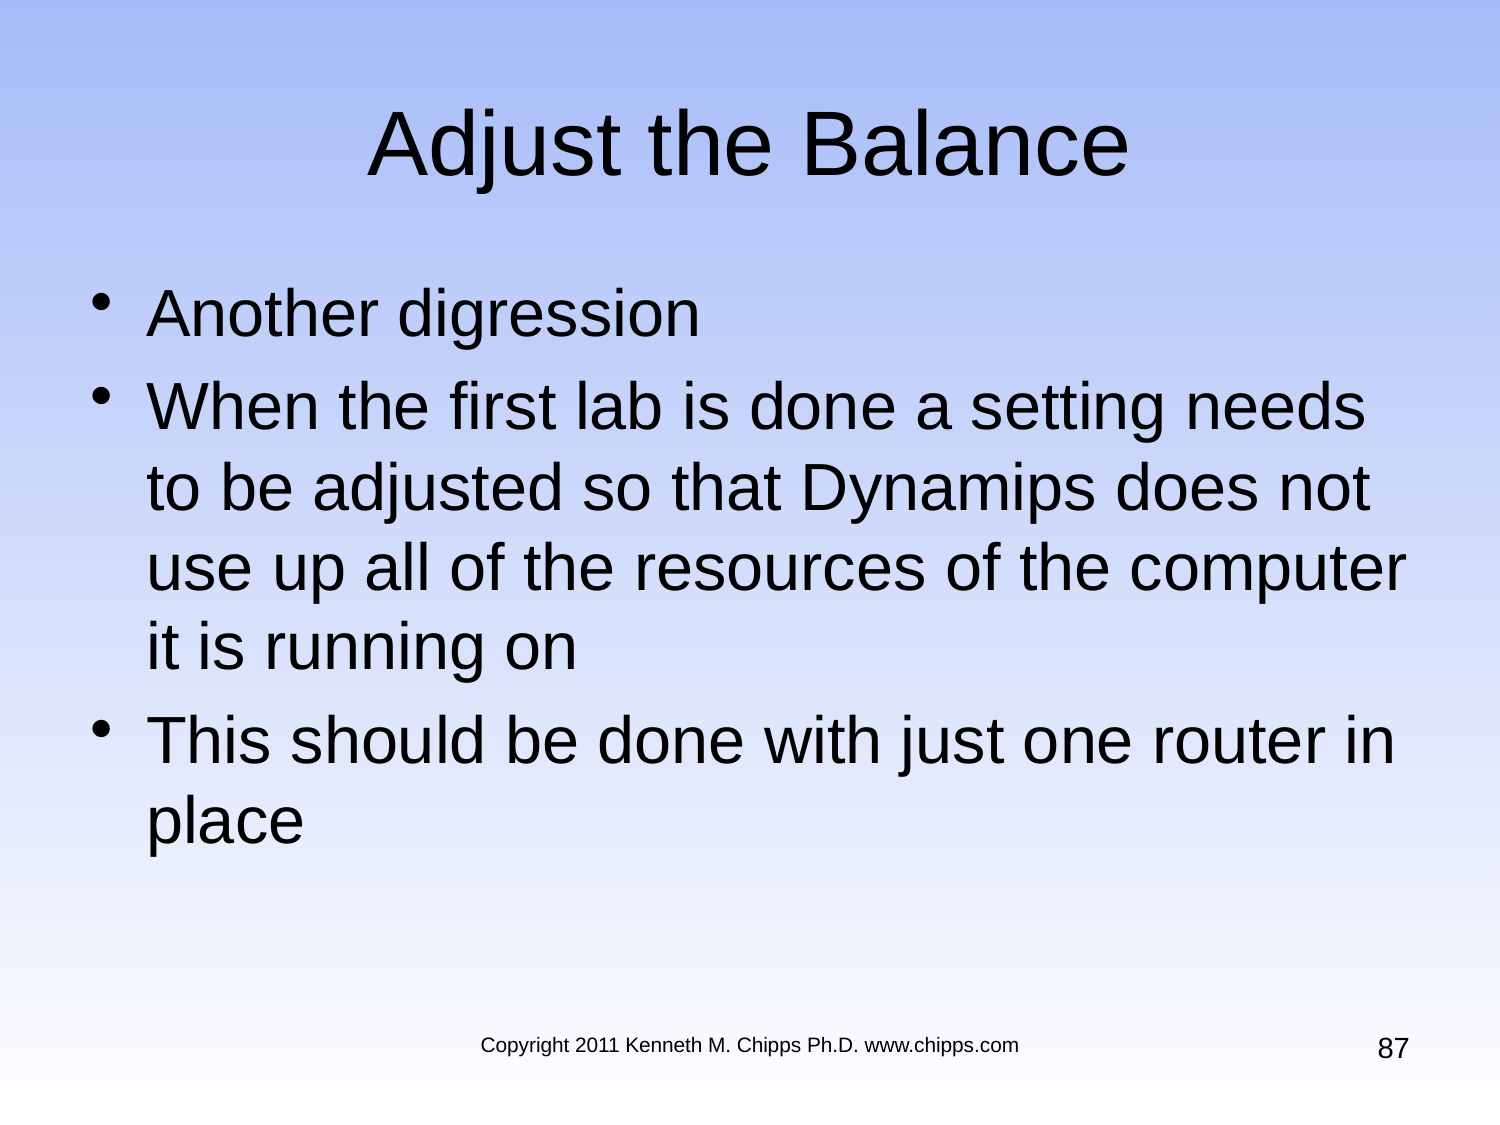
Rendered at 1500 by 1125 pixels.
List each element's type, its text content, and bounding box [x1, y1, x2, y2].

footer Copyright 2011 Kenneth M. Chipps Ph.D. www.chipps.com [449, 1024, 1051, 1103]
text_box [1425, 114, 1500, 118]
title Adjust the Balance [75, 45, 1425, 233]
slide_number 87 [1074, 1021, 1426, 1101]
list Another digression When the first lab is done a setting needs to be adjusted so that Dynamips does not use up all of the resources of the computer it is running on This should be done with just one router in place [75, 262, 1425, 1005]
text_box [0, 114, 75, 118]
